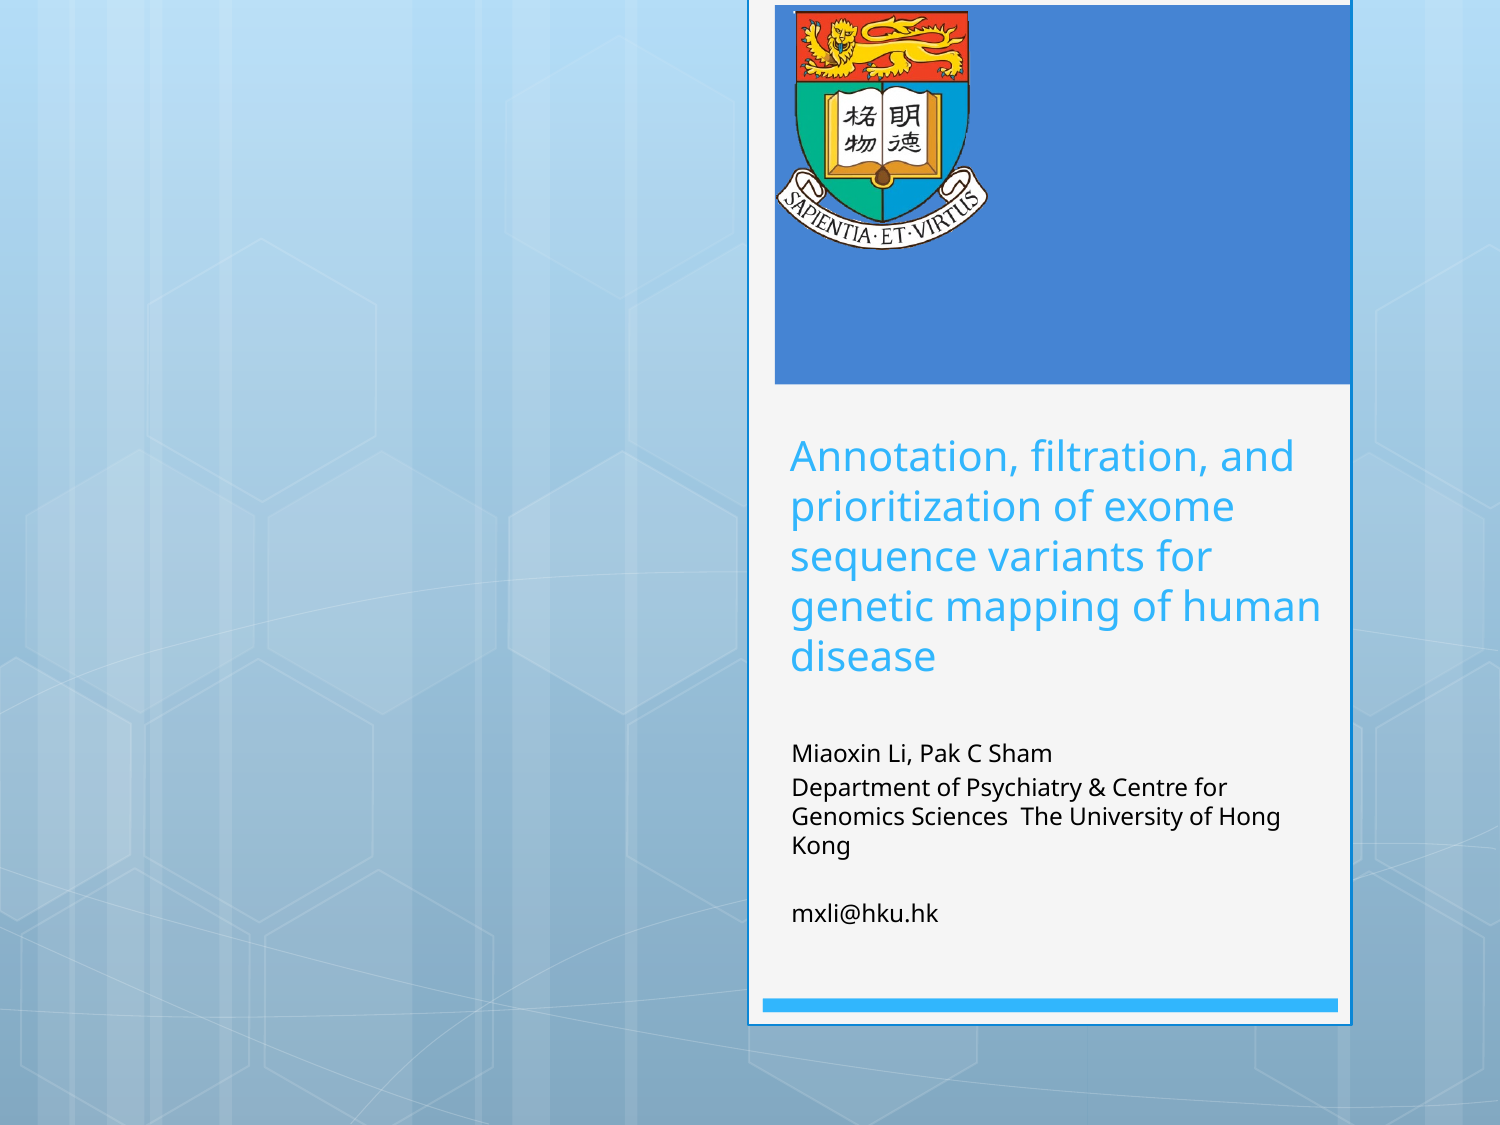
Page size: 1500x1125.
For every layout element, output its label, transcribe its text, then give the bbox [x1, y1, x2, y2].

subtitle Miaoxin Li, Pak C Sham Department of Psychiatry & Centre for Genomics Sciences The University of Hong Kong mxli@hku.hk [776, 730, 1320, 938]
picture [776, 11, 988, 250]
title Annotation, filtration, and prioritization of exome sequence variants for genetic mapping of human disease [774, 399, 1338, 688]
